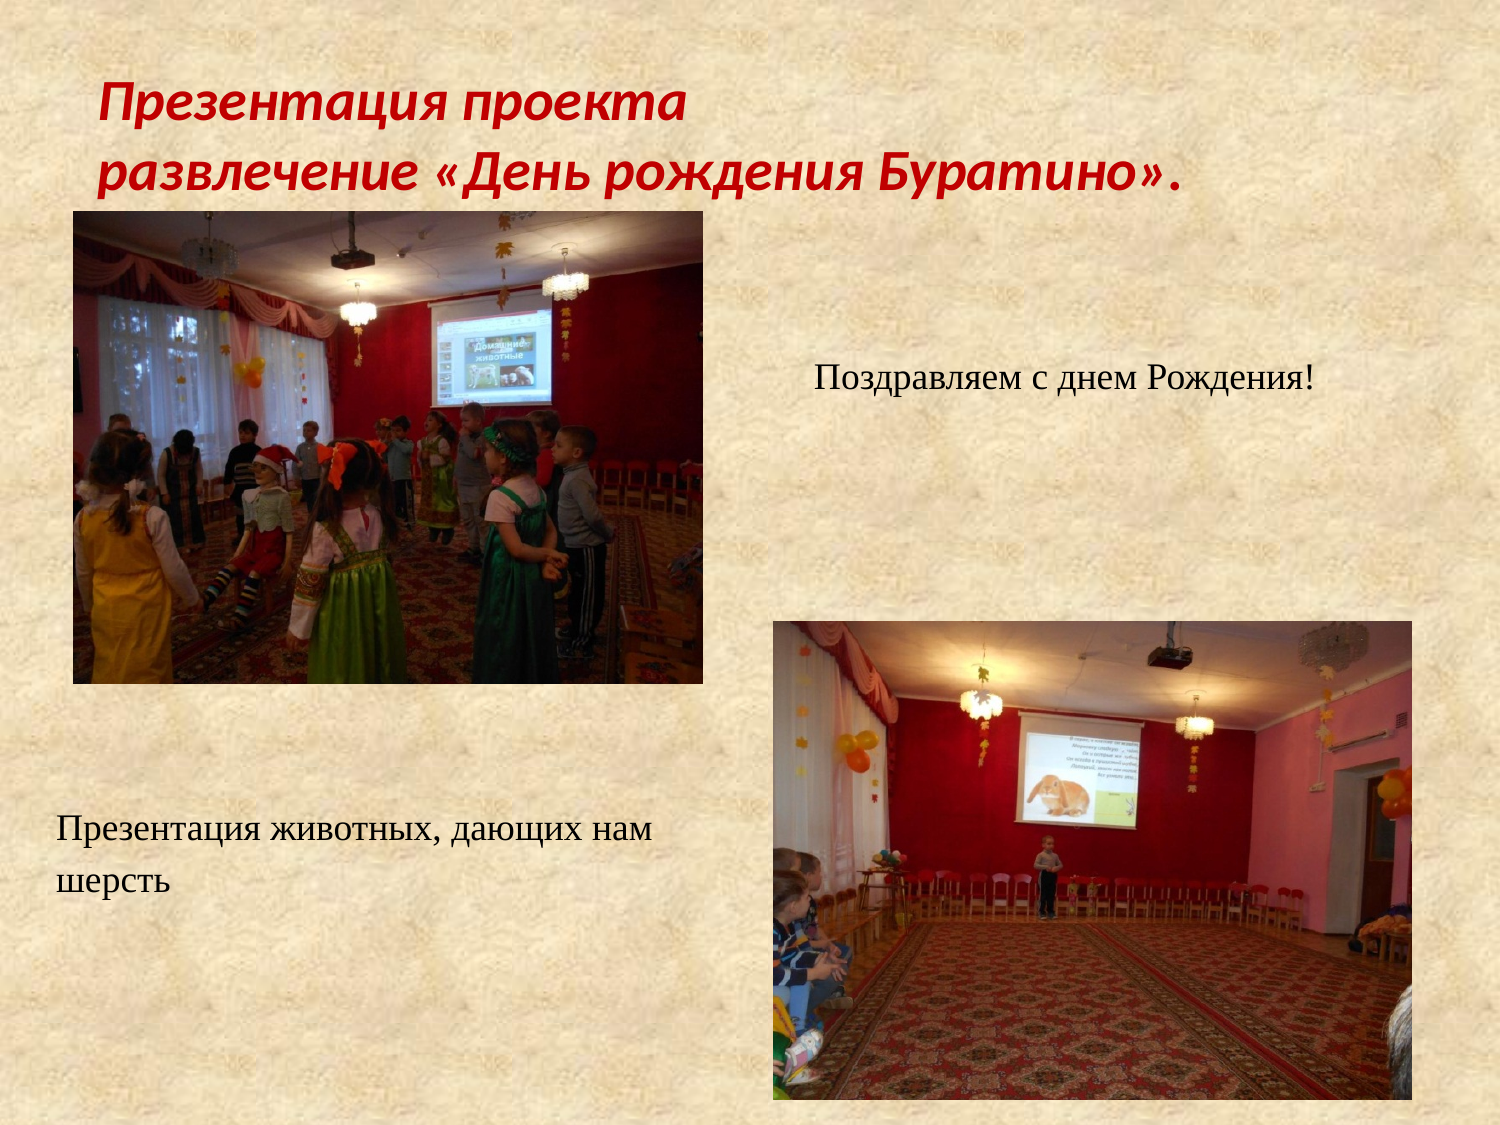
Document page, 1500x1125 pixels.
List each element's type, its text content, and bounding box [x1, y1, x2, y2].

text_box Презентация животных, дающих нам шерсть [41, 789, 768, 908]
text_box Поздравляем с днем Рождения! [799, 338, 1332, 405]
text_box Презентация проекта развлечение «День рождения Буратино». [83, 54, 1213, 210]
picture [0, 0, 1500, 1125]
